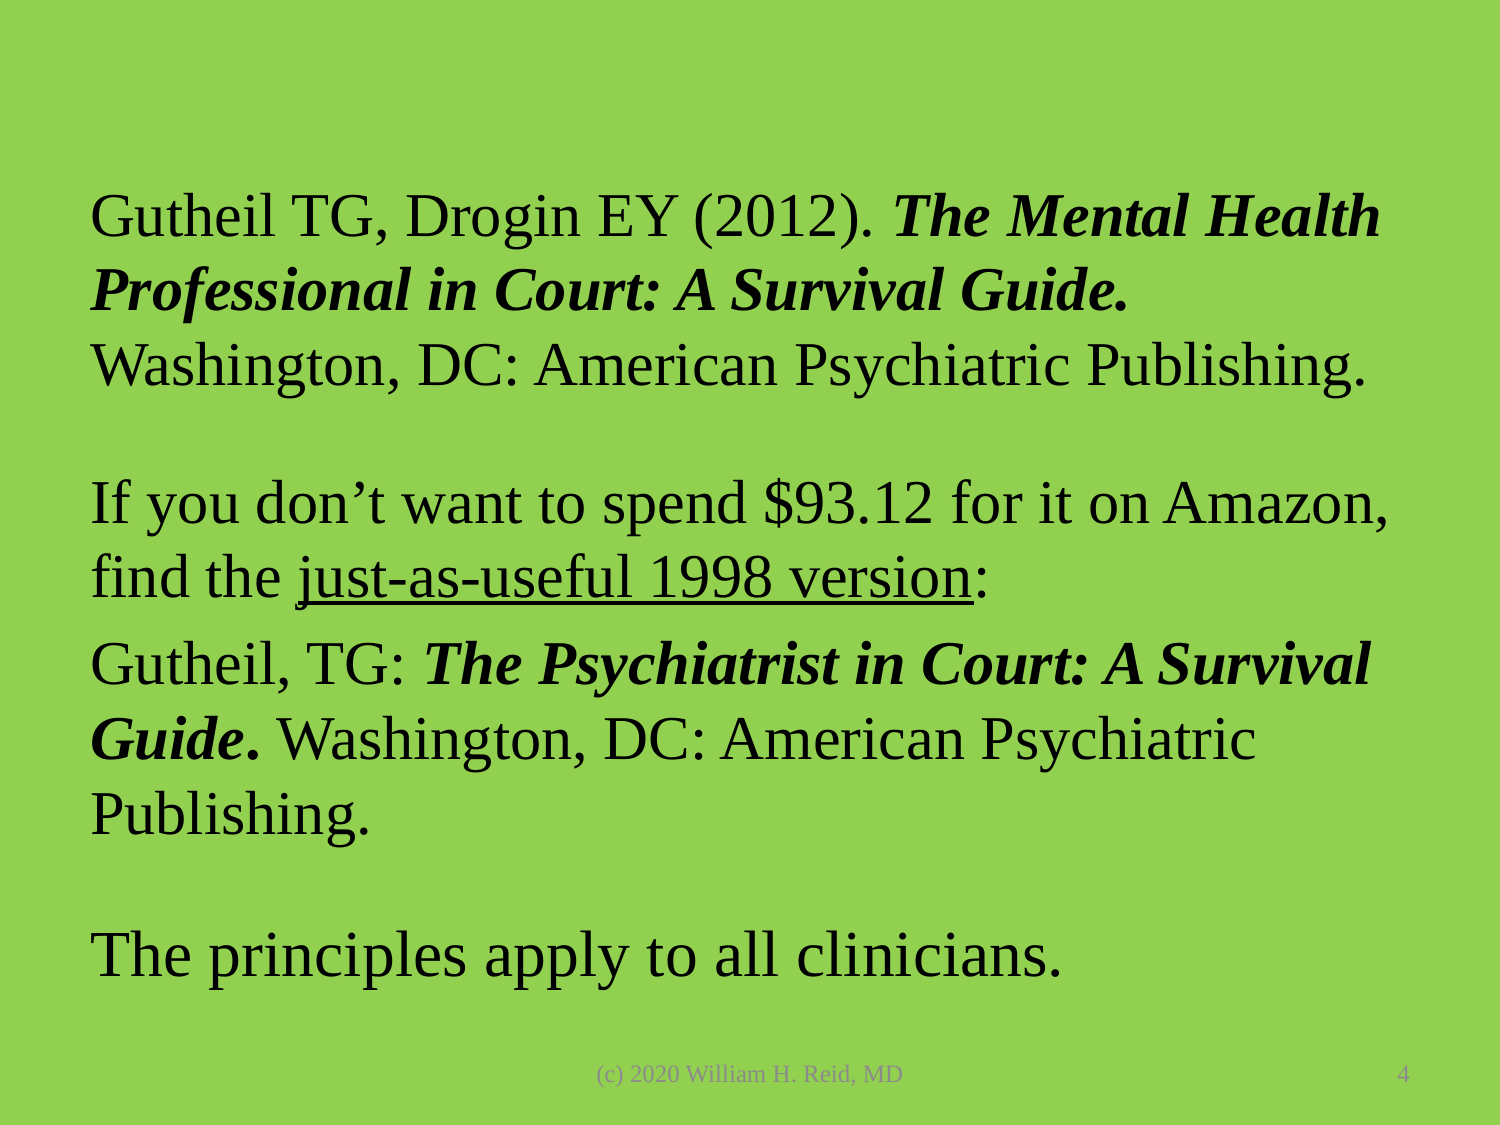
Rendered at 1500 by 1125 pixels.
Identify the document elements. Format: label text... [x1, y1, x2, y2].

footer (c) 2020 William H. Reid, MD [512, 1042, 988, 1103]
slide_number 4 [1074, 1042, 1425, 1103]
list Gutheil TG, Drogin EY (2012). The Mental Health Professional in Court: A Survival Guide. Washington, DC: American Psychiatric Publishing. If you don’t want to spend $93.12 for it on Amazon, find the just-as-useful 1998 version: Gutheil, TG: The Psychiatrist in Court: A Survival Guide. Washington, DC: American Psychiatric Publishing. The principles apply to all clinicians. [75, 87, 1425, 1005]
